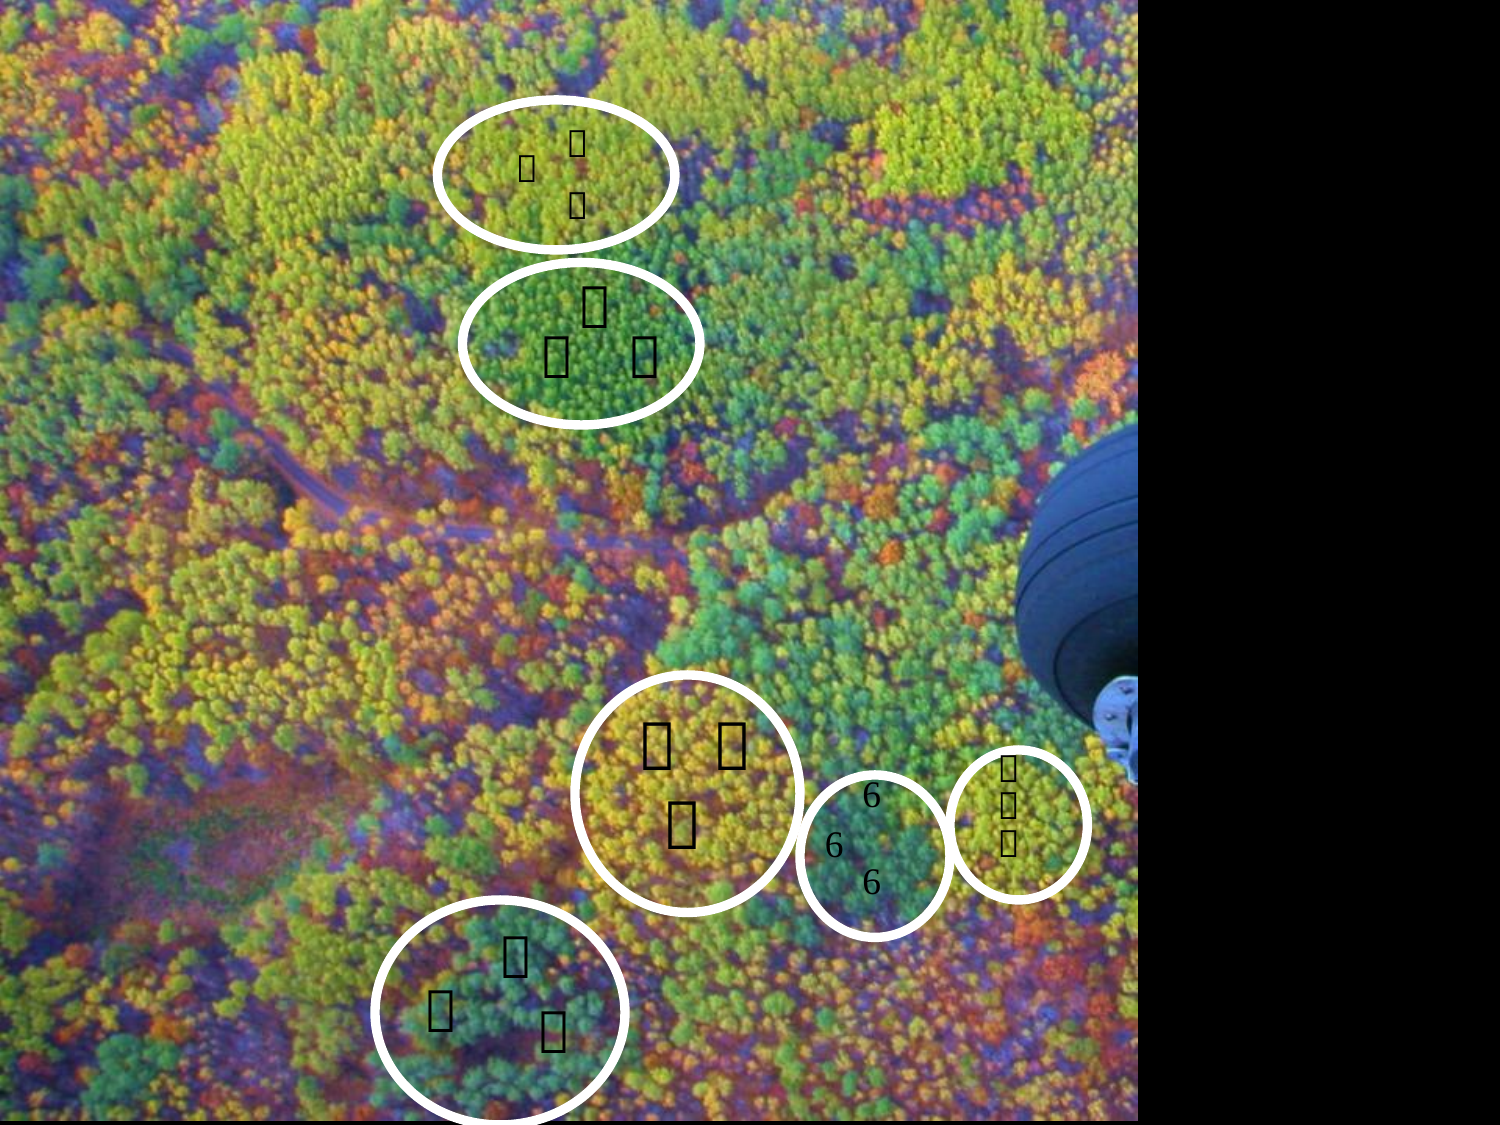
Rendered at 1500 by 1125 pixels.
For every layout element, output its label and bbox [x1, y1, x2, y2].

text_box [0, 0, 1138, 1125]
